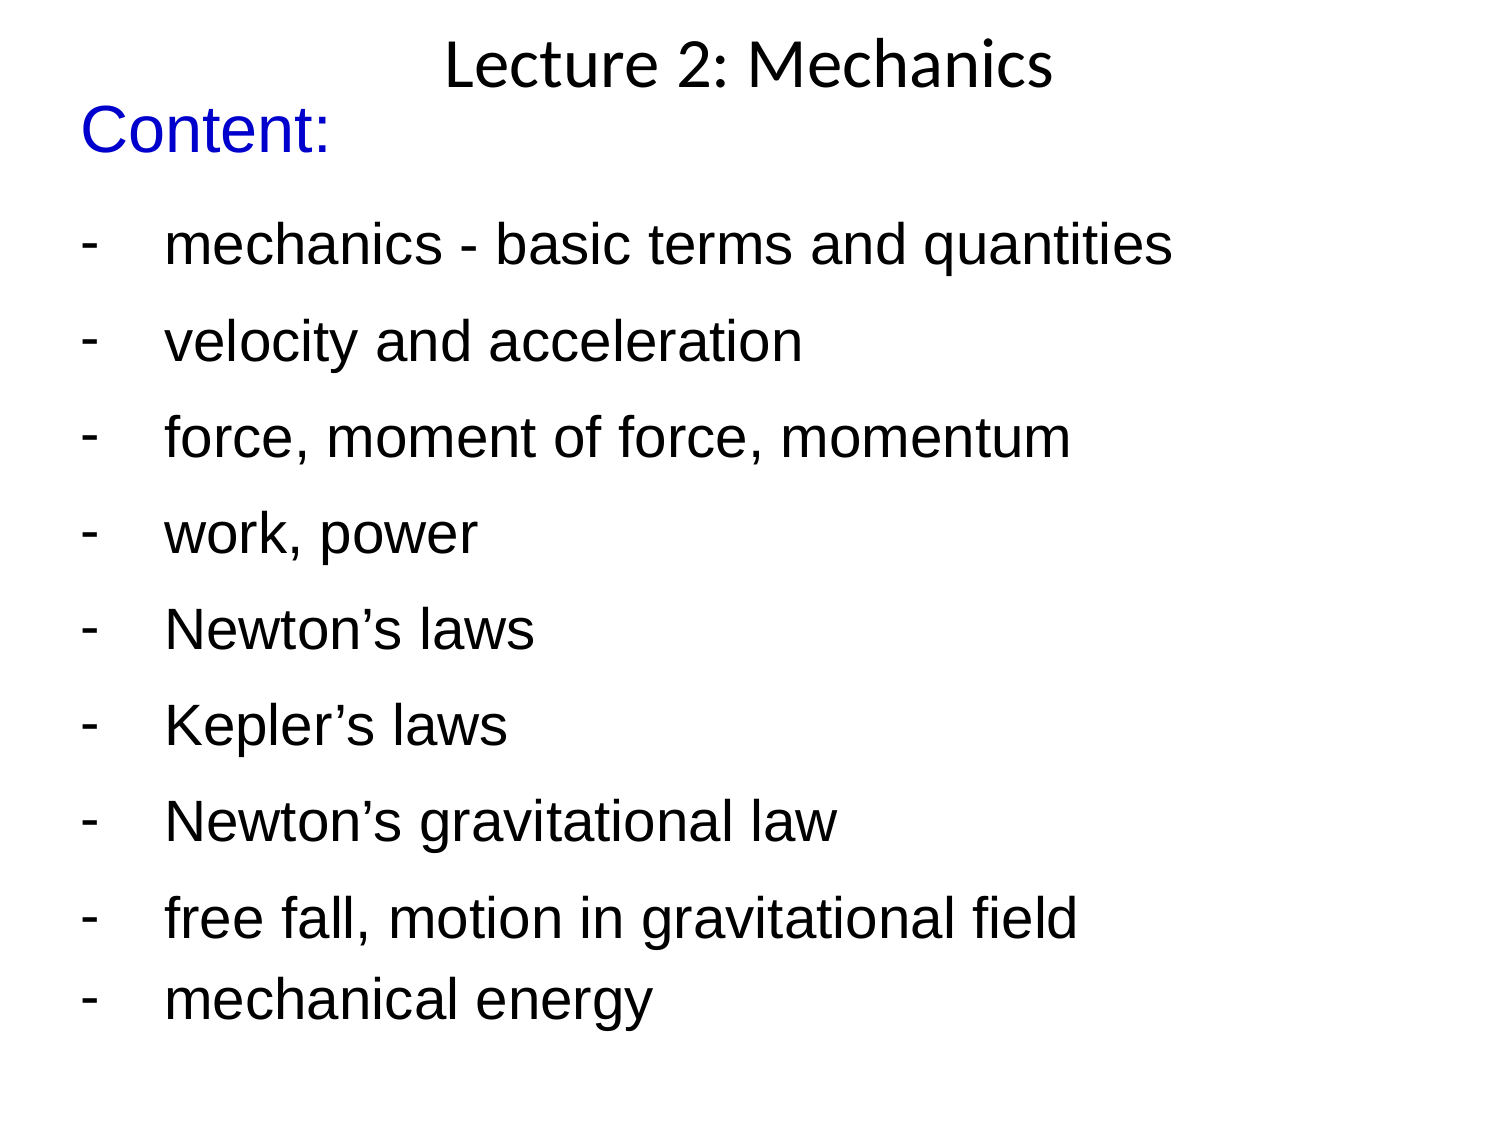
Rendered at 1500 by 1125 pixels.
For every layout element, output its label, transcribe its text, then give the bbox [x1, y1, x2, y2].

title Lecture 2: Mechanics [0, 0, 1500, 119]
subtitle Content: mechanics - basic terms and quantities velocity and acceleration force, moment of force, momentum work, power Newton’s laws Kepler’s laws Newton’s gravitational law free fall, motion in gravitational field mechanical energy [64, 78, 1500, 1090]
